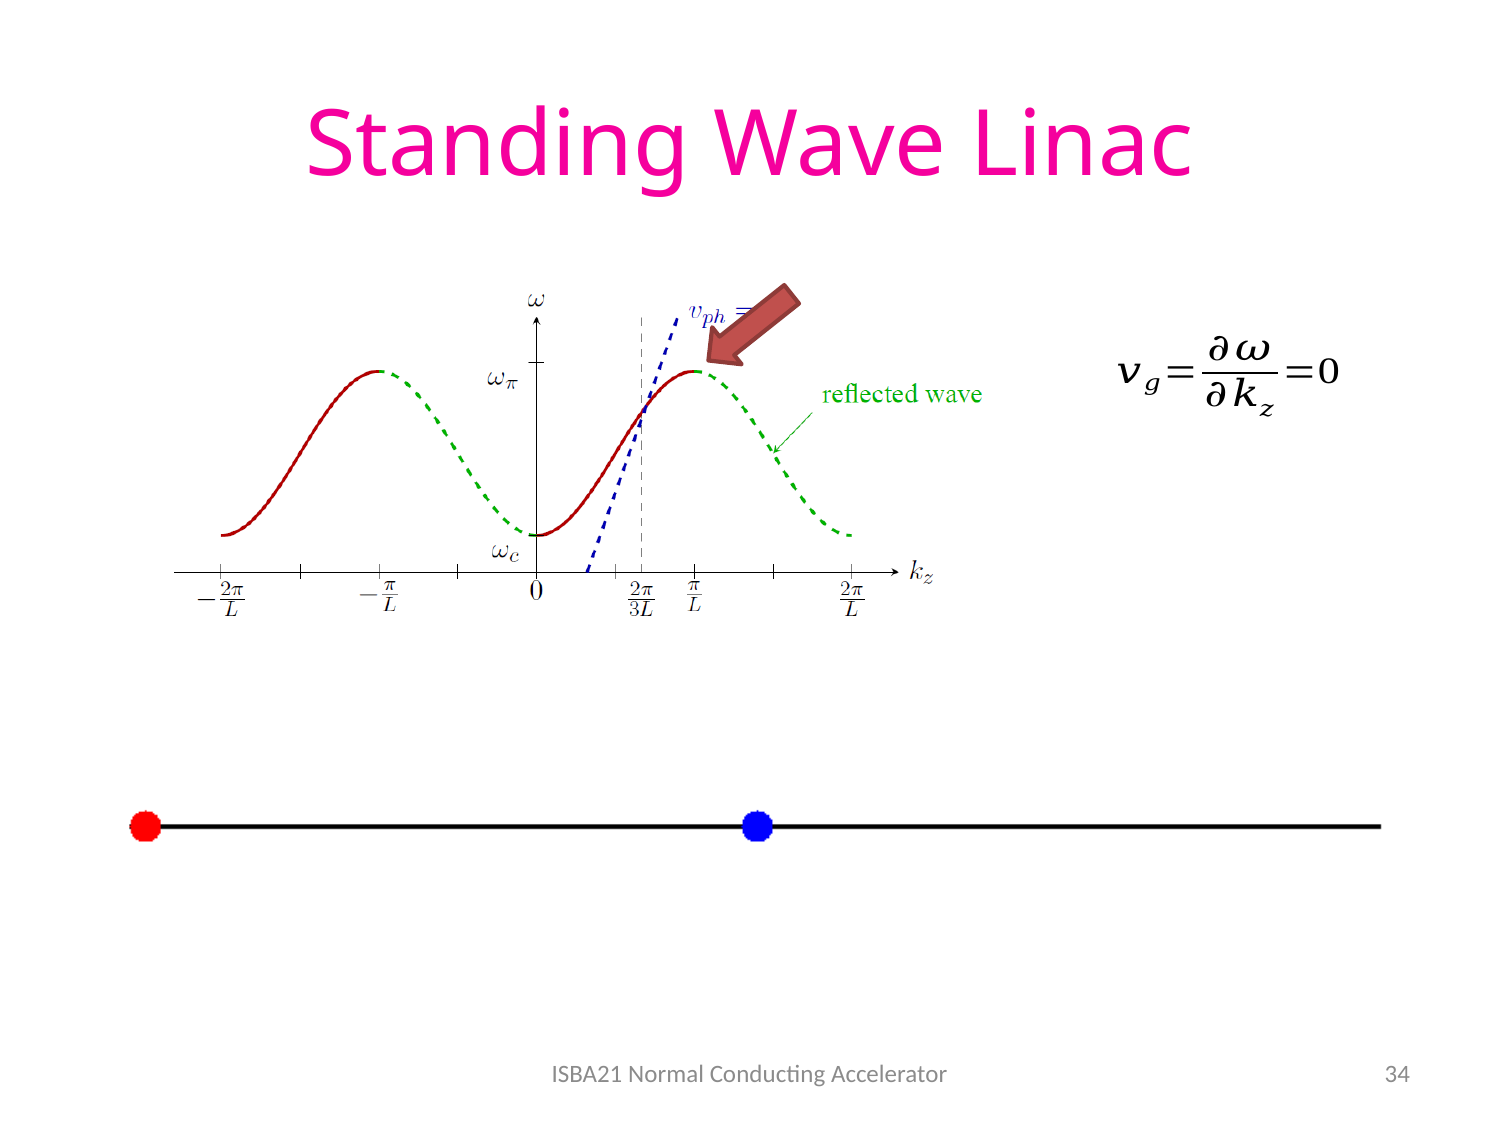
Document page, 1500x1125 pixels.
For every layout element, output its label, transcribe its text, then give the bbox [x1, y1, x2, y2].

slide_number 34 [1074, 1042, 1425, 1103]
footer ISBA21 Normal Conducting Accelerator [512, 1042, 988, 1103]
picture [123, 275, 989, 631]
picture [114, 667, 1386, 1003]
title Standing Wave Linac [75, 45, 1425, 233]
